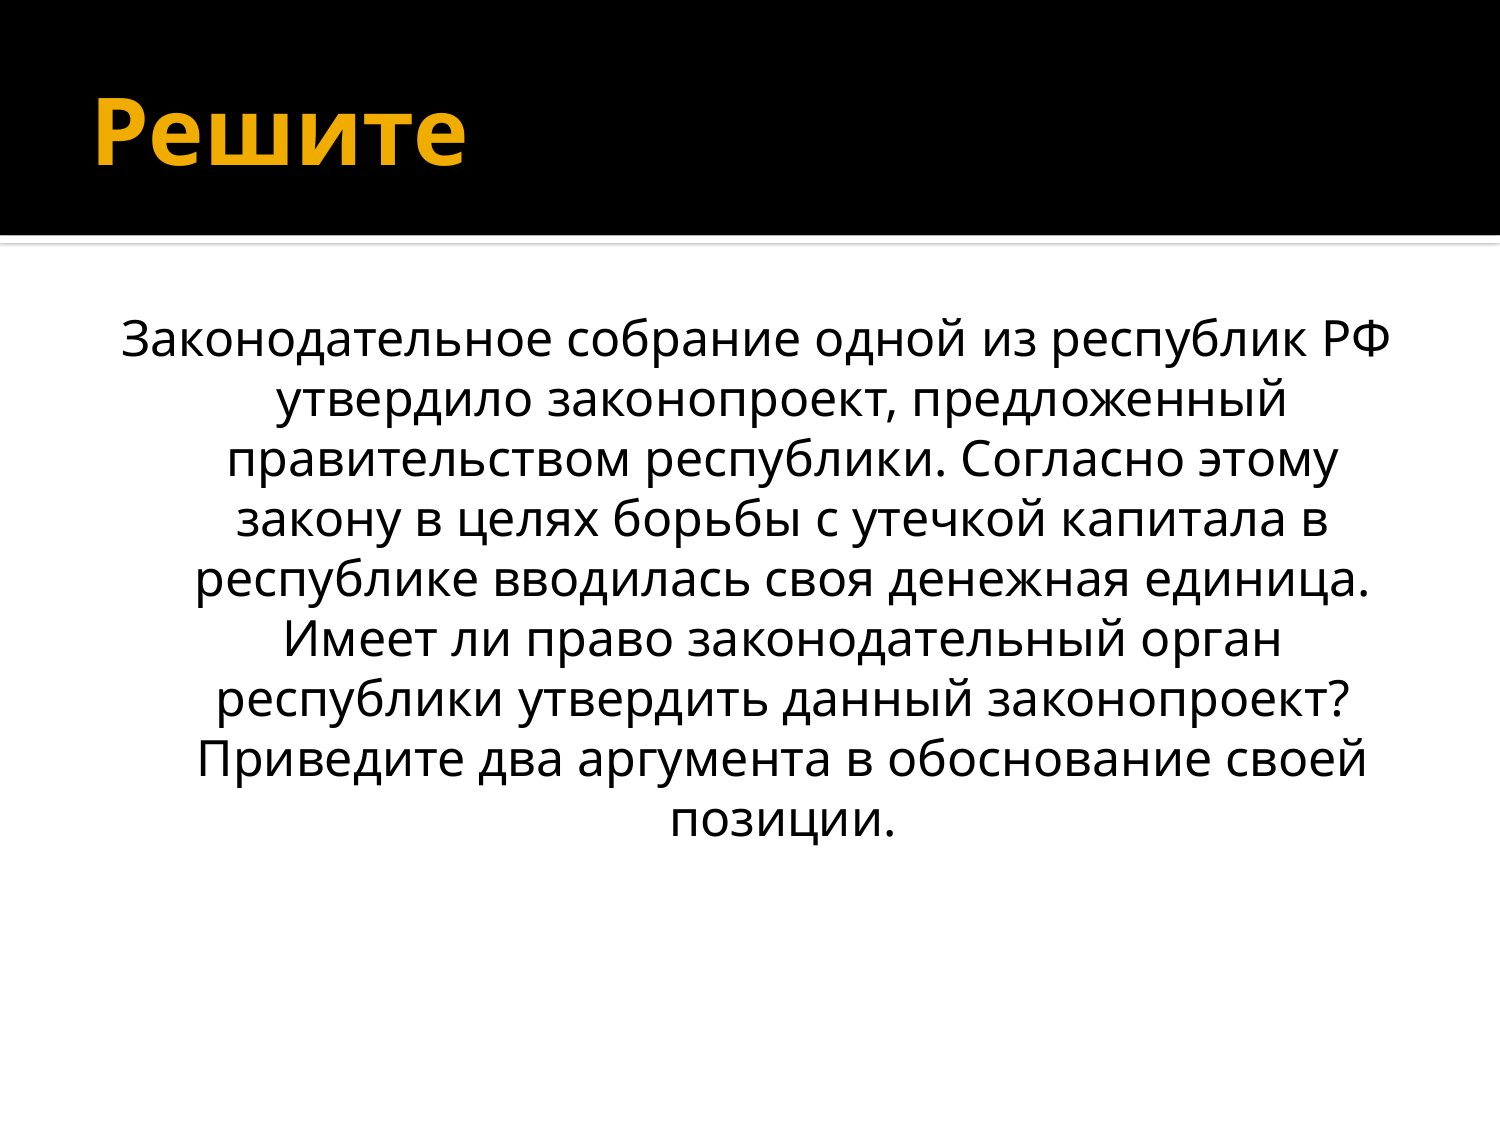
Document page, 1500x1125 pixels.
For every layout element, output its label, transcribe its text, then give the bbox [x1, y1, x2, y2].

list Законодательное собрание одной из республик РФ утвердило законопроект, предложенный правительством республики. Согласно этому закону в целях борьбы с утечкой капитала в республике вводилась своя денежная единица. Имеет ли право законодательный орган республики утвердить данный законопроект? Приведите два аргумента в обоснование своей позиции. [75, 291, 1425, 1050]
title Решите [75, 25, 1425, 231]
